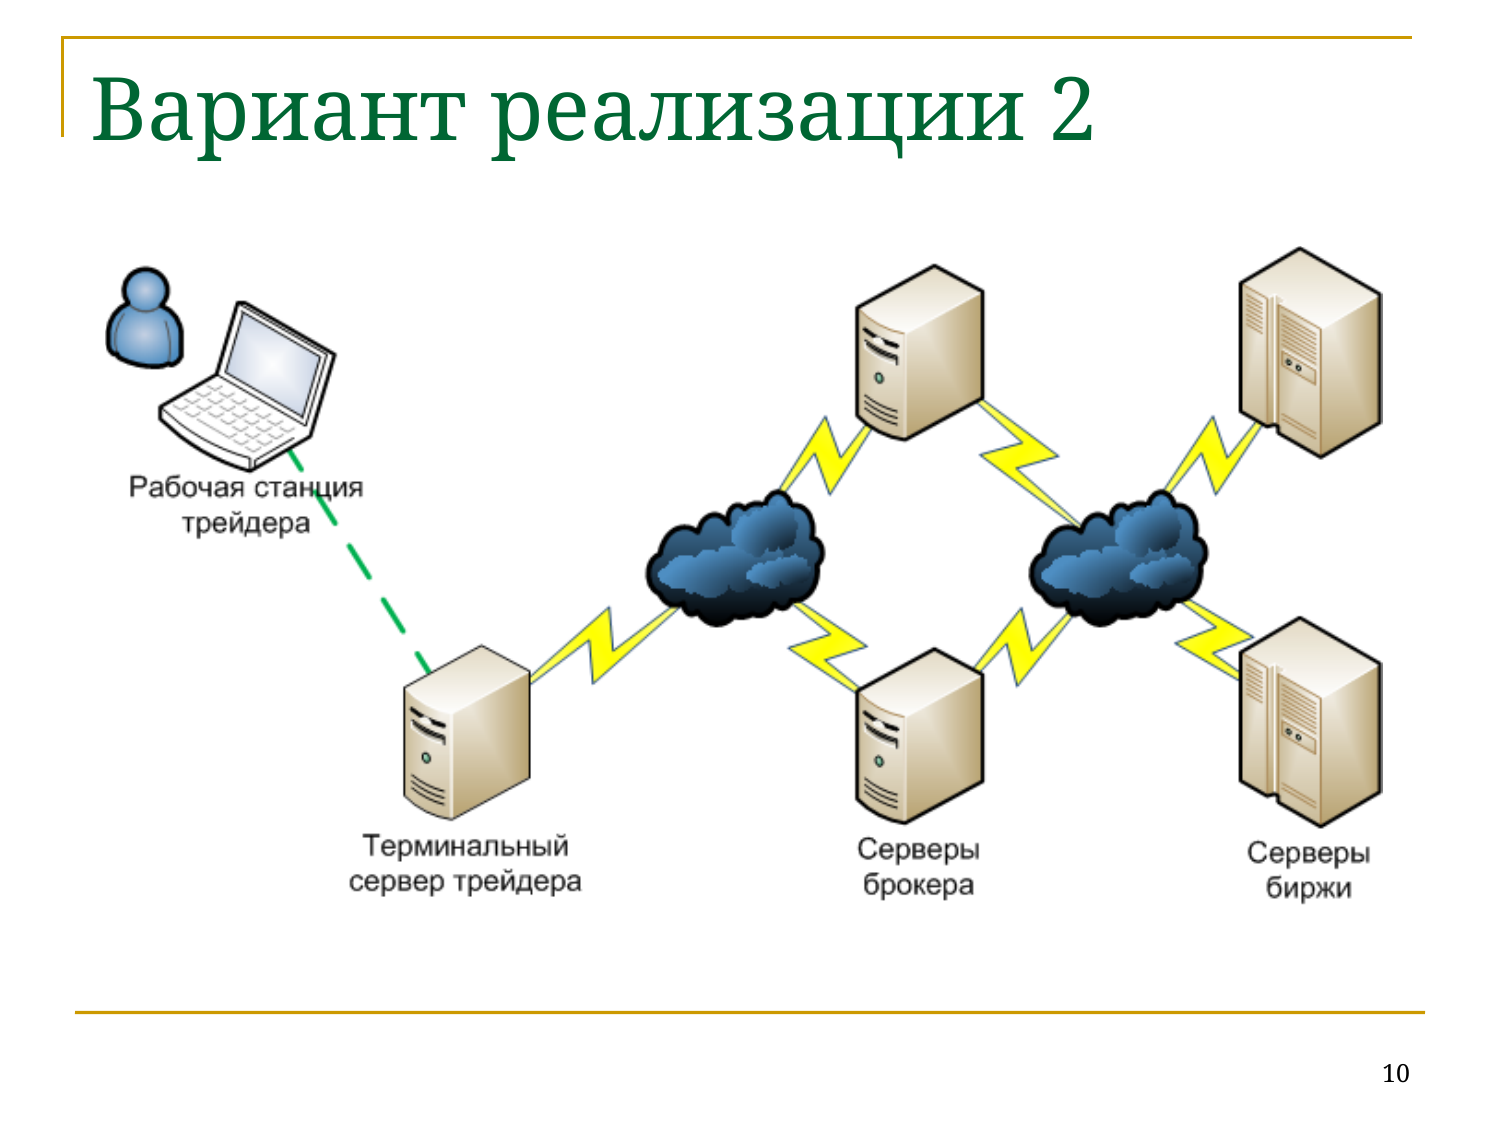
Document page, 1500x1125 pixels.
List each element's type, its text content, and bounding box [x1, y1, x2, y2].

title Вариант реализации 2 [75, 45, 1425, 233]
slide_number 10 [1074, 1023, 1426, 1100]
picture [105, 245, 1383, 909]
